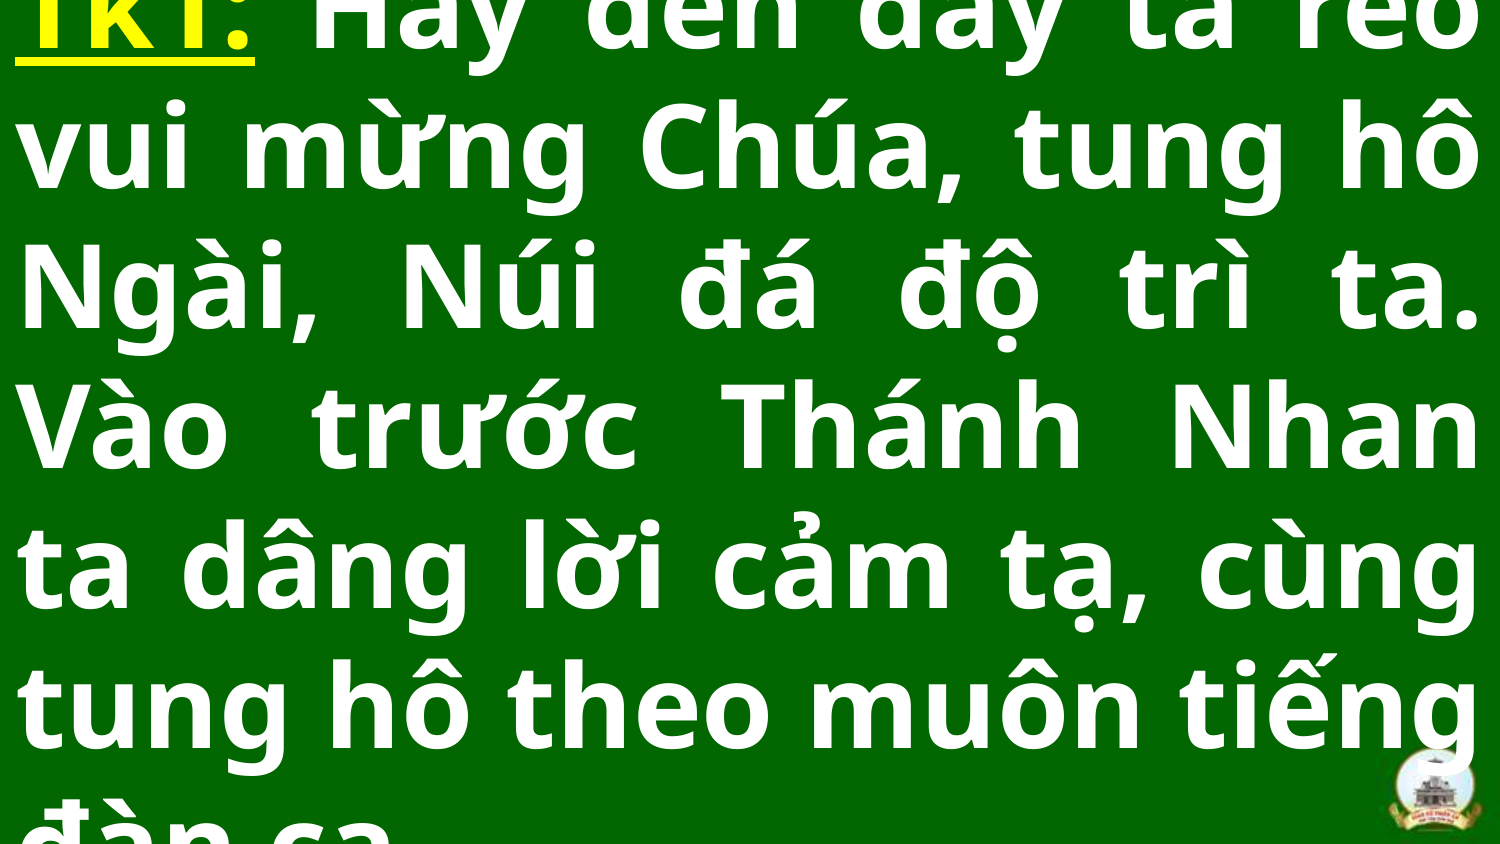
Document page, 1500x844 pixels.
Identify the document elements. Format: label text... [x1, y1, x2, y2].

title Tk1: Hãy đến đây ta reo vui mừng Chúa, tung hô Ngài, Núi đá độ trì ta. Vào trước Thánh Nhan ta dâng lời cảm tạ, cùng tung hô theo muôn tiếng đàn ca. [0, 0, 1500, 844]
